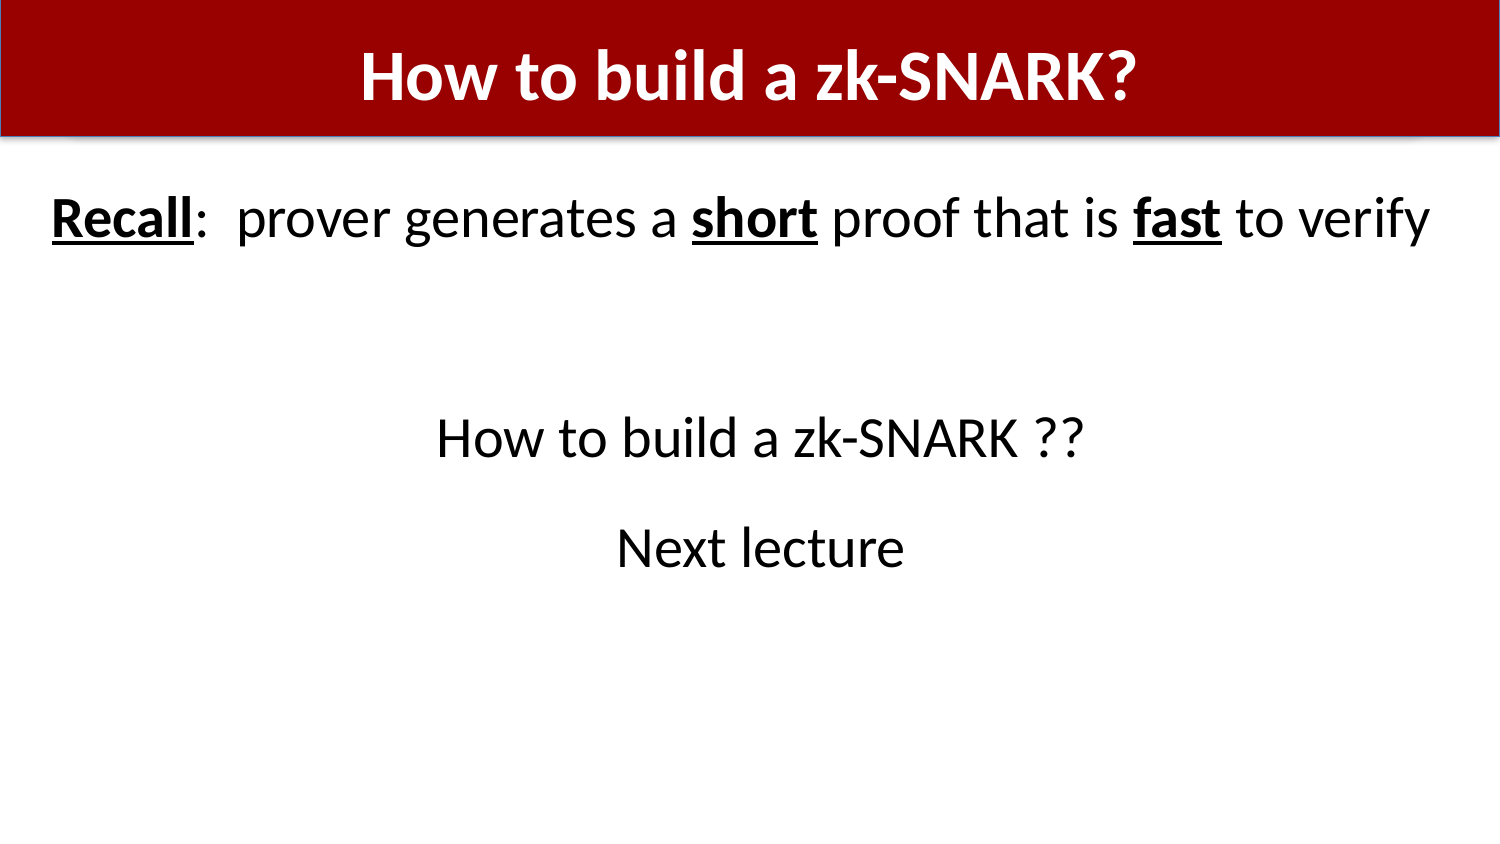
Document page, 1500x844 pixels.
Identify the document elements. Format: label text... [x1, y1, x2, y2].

list Recall: prover generates a short proof that is fast to verify How to build a zk-SNARK ?? Next lecture [36, 171, 1487, 779]
title How to build a zk-SNARK? [75, 20, 1425, 123]
